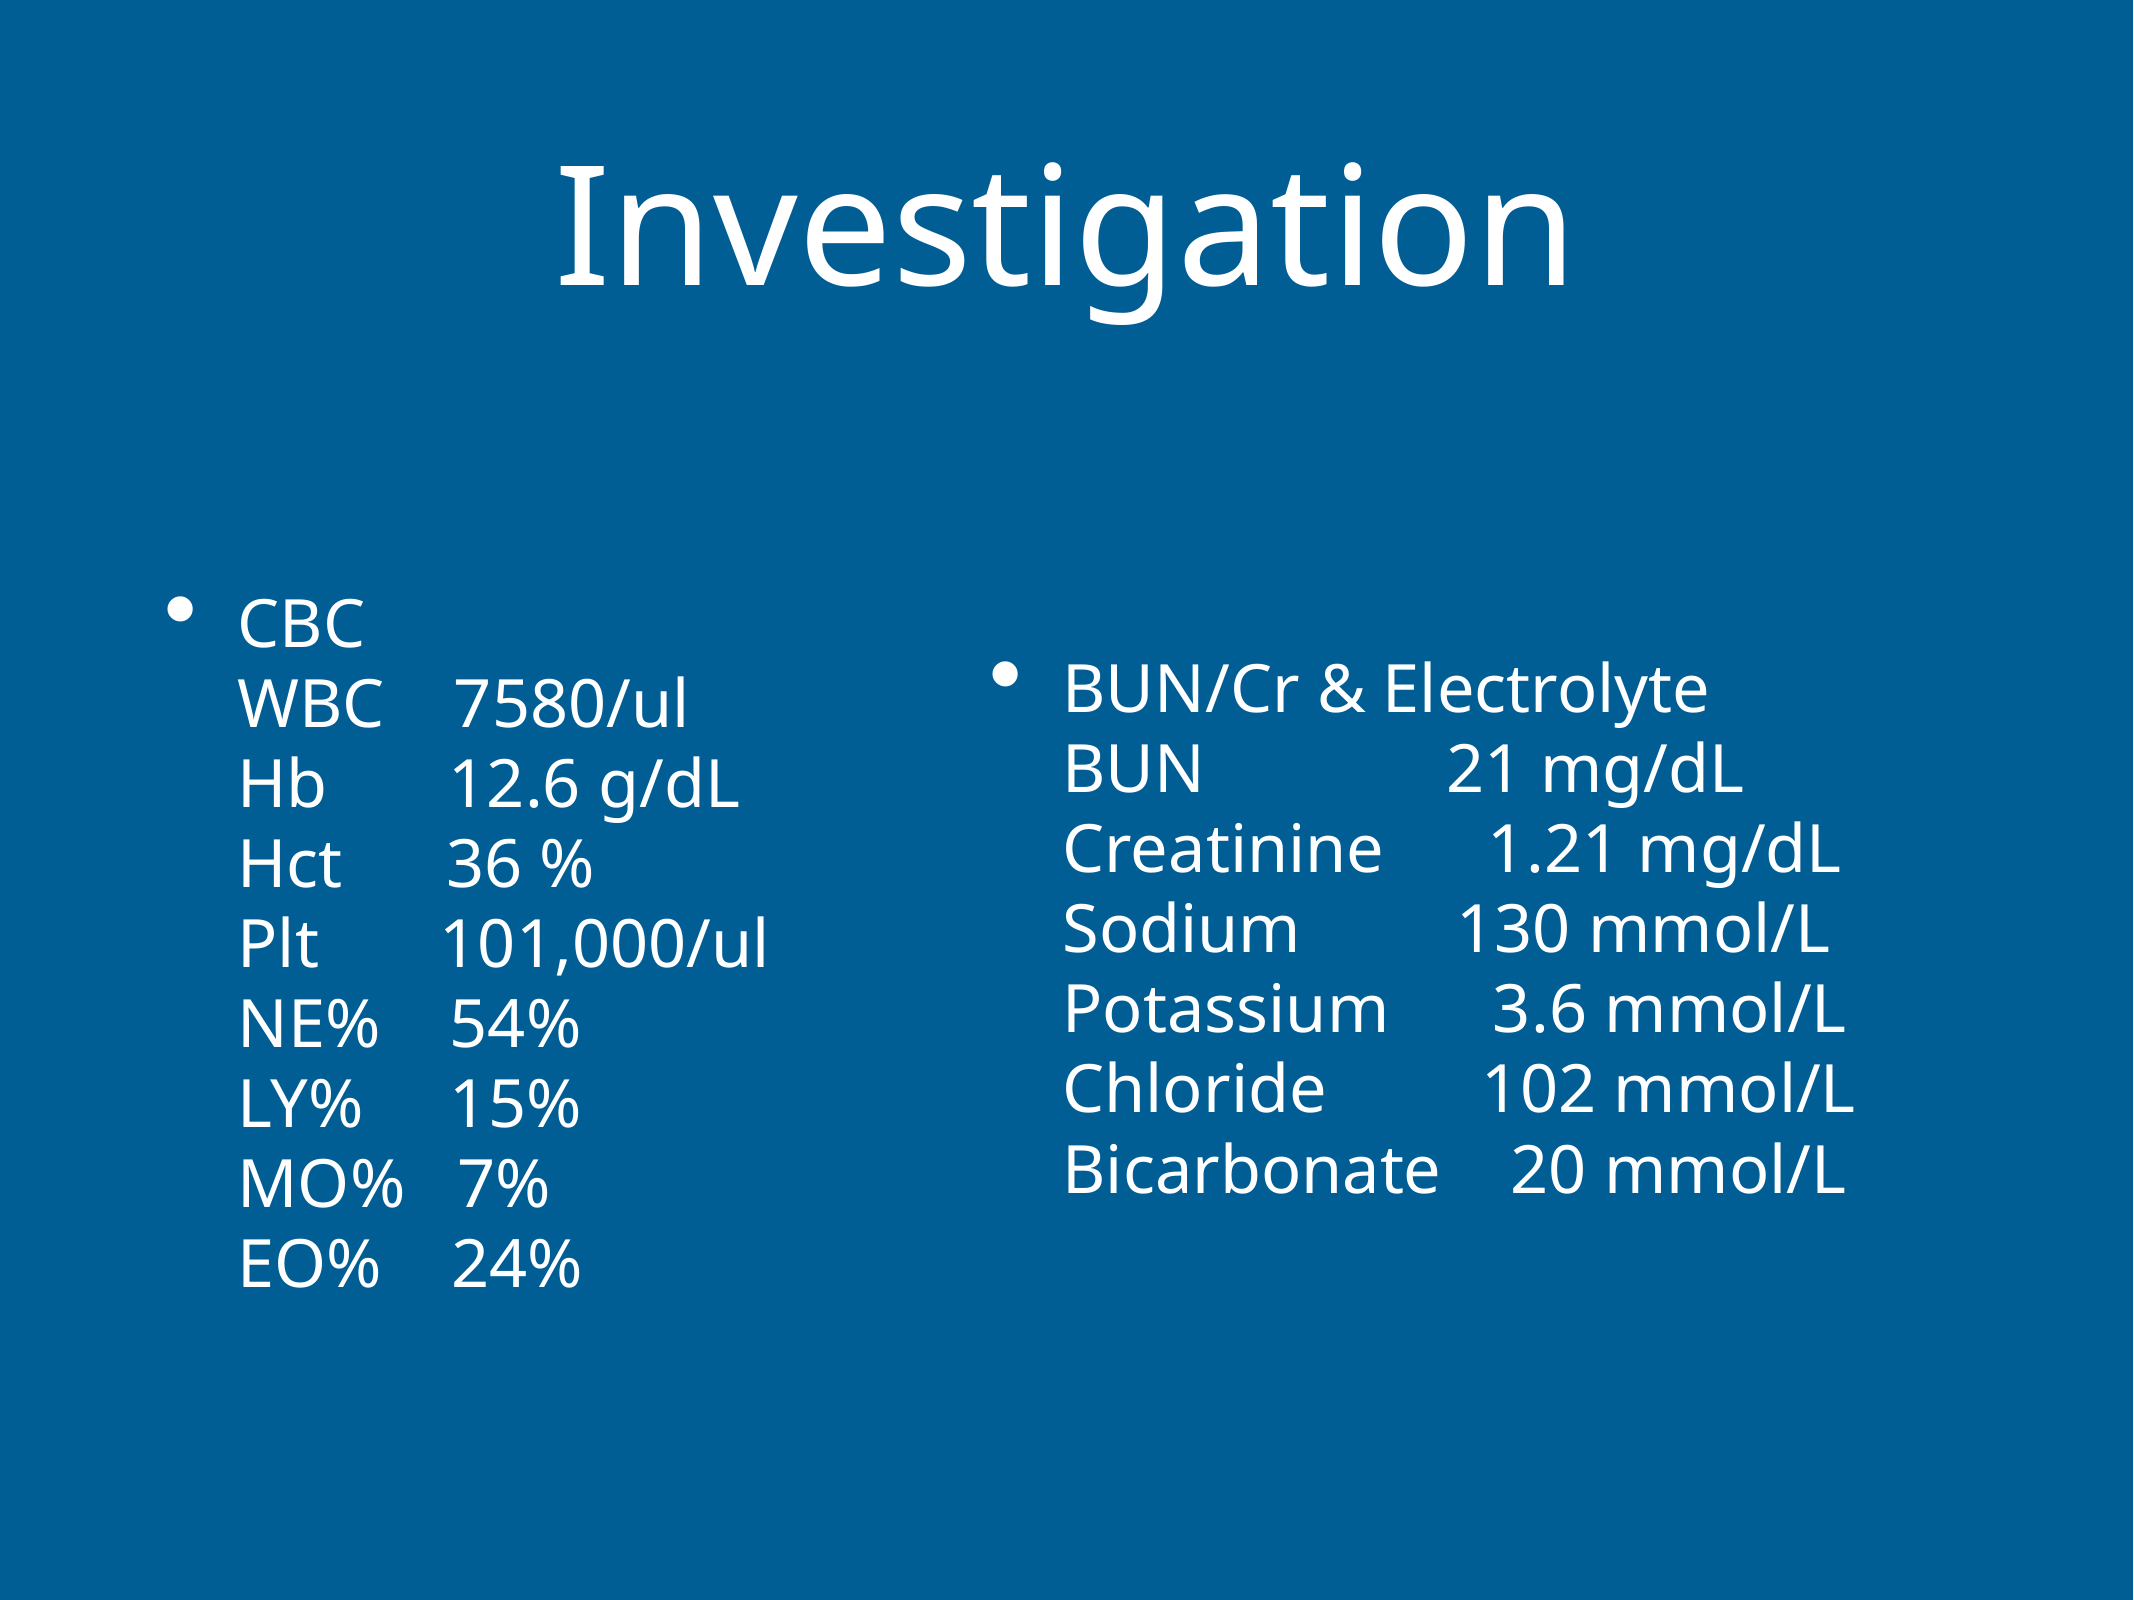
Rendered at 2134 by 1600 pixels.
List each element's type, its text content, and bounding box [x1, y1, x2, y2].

text_box BUN/Cr & Electrolyte BUN 21 mg/dL Creatinine 1.21 mg/dL Sodium 130 mmol/L Potassium 3.6 mmol/L Chloride 102 mmol/L Bicarbonate 20 mmol/L [981, 410, 2134, 1442]
title Investigation [155, 41, 1978, 397]
list CBC WBC 7580/ul Hb 12.6 g/dL Hct 36 % Plt 101,000/ul NE% 54% LY% 15% MO% 7% EO% 24% [155, 424, 1978, 1457]
